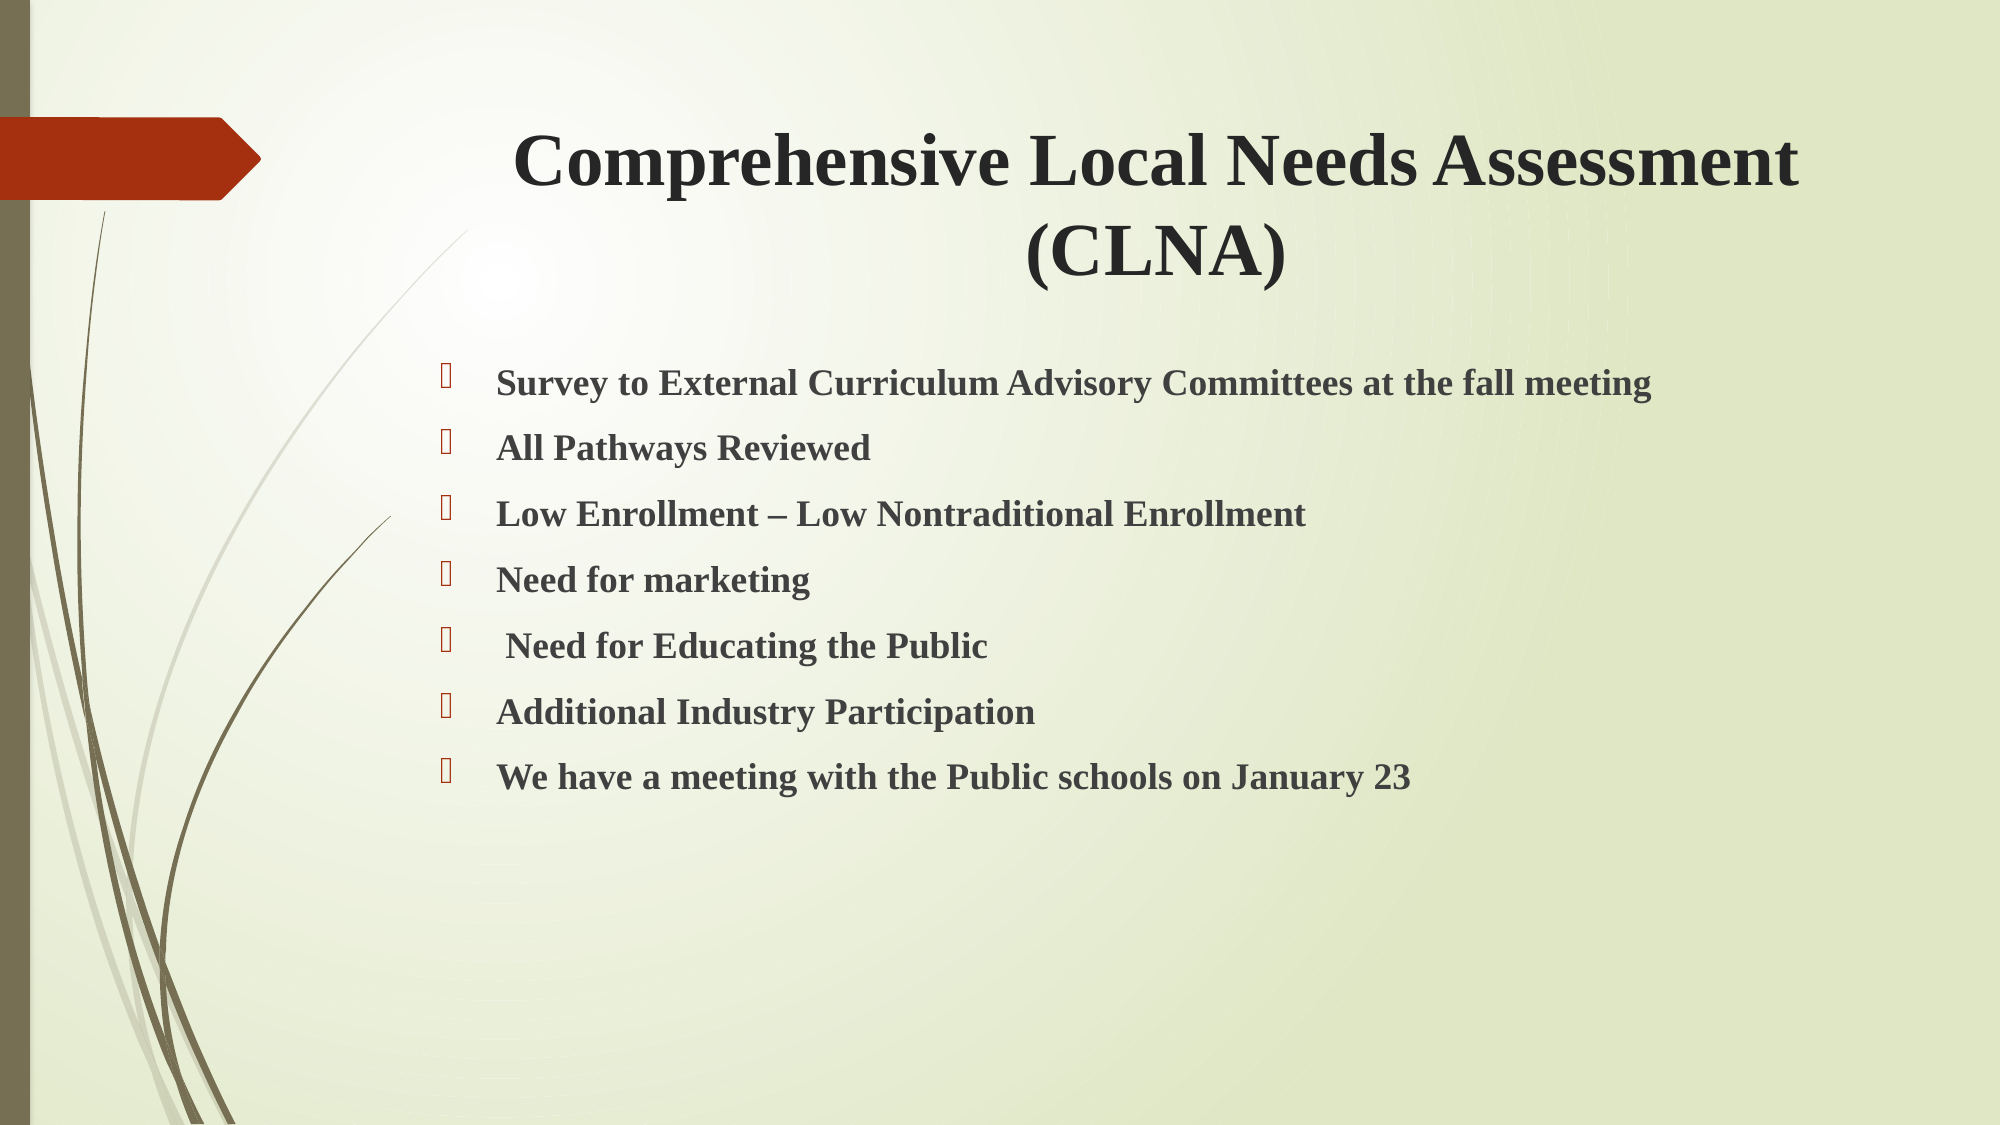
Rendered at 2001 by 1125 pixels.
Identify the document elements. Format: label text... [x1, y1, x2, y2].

list Survey to External Curriculum Advisory Committees at the fall meeting All Pathways Reviewed Low Enrollment – Low Nontraditional Enrollment Need for marketing Need for Educating the Public Additional Industry Participation We have a meeting with the Public schools on January 23 [424, 350, 1888, 970]
title Comprehensive Local Needs Assessment (CLNA) [425, 102, 1888, 313]
